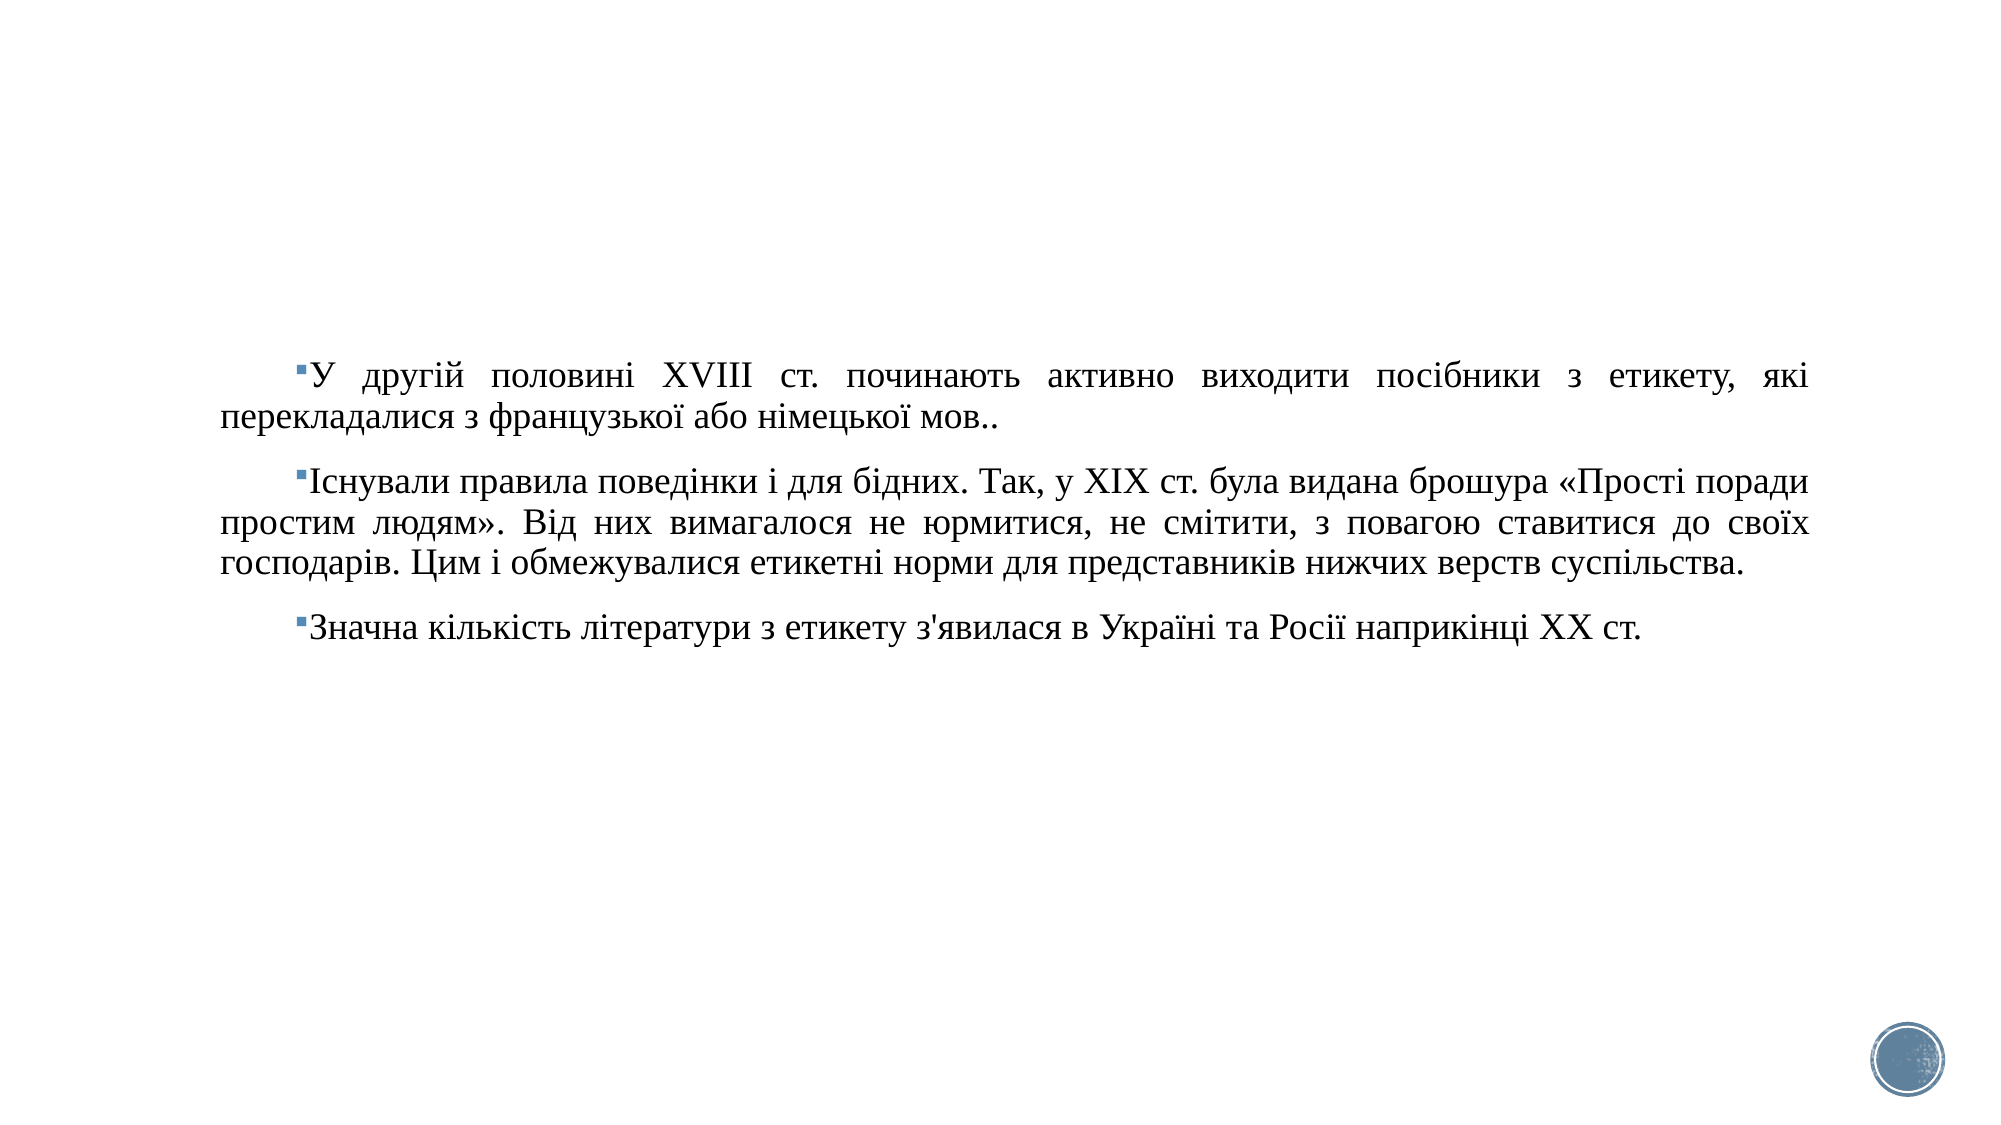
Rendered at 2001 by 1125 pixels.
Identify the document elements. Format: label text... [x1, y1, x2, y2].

list У другій половині XVIII ст. починають активно виходити посібники з етикету, які перекладалися з французької або німецької мов.. Існували правила поведінки і для бідних. Так, у XIX ст. була видана брошура «Прості поради простим людям». Від них вимагалося не юрмитися, не сміти­ти, з повагою ставитися до своїх господарів. Цим і обмежувалися етикетні норми для представників нижчих верств суспільства. Значна кількість літератури з етикету з'явилася в Україні та Росії наприкінці XX ст. [175, 348, 1826, 1013]
